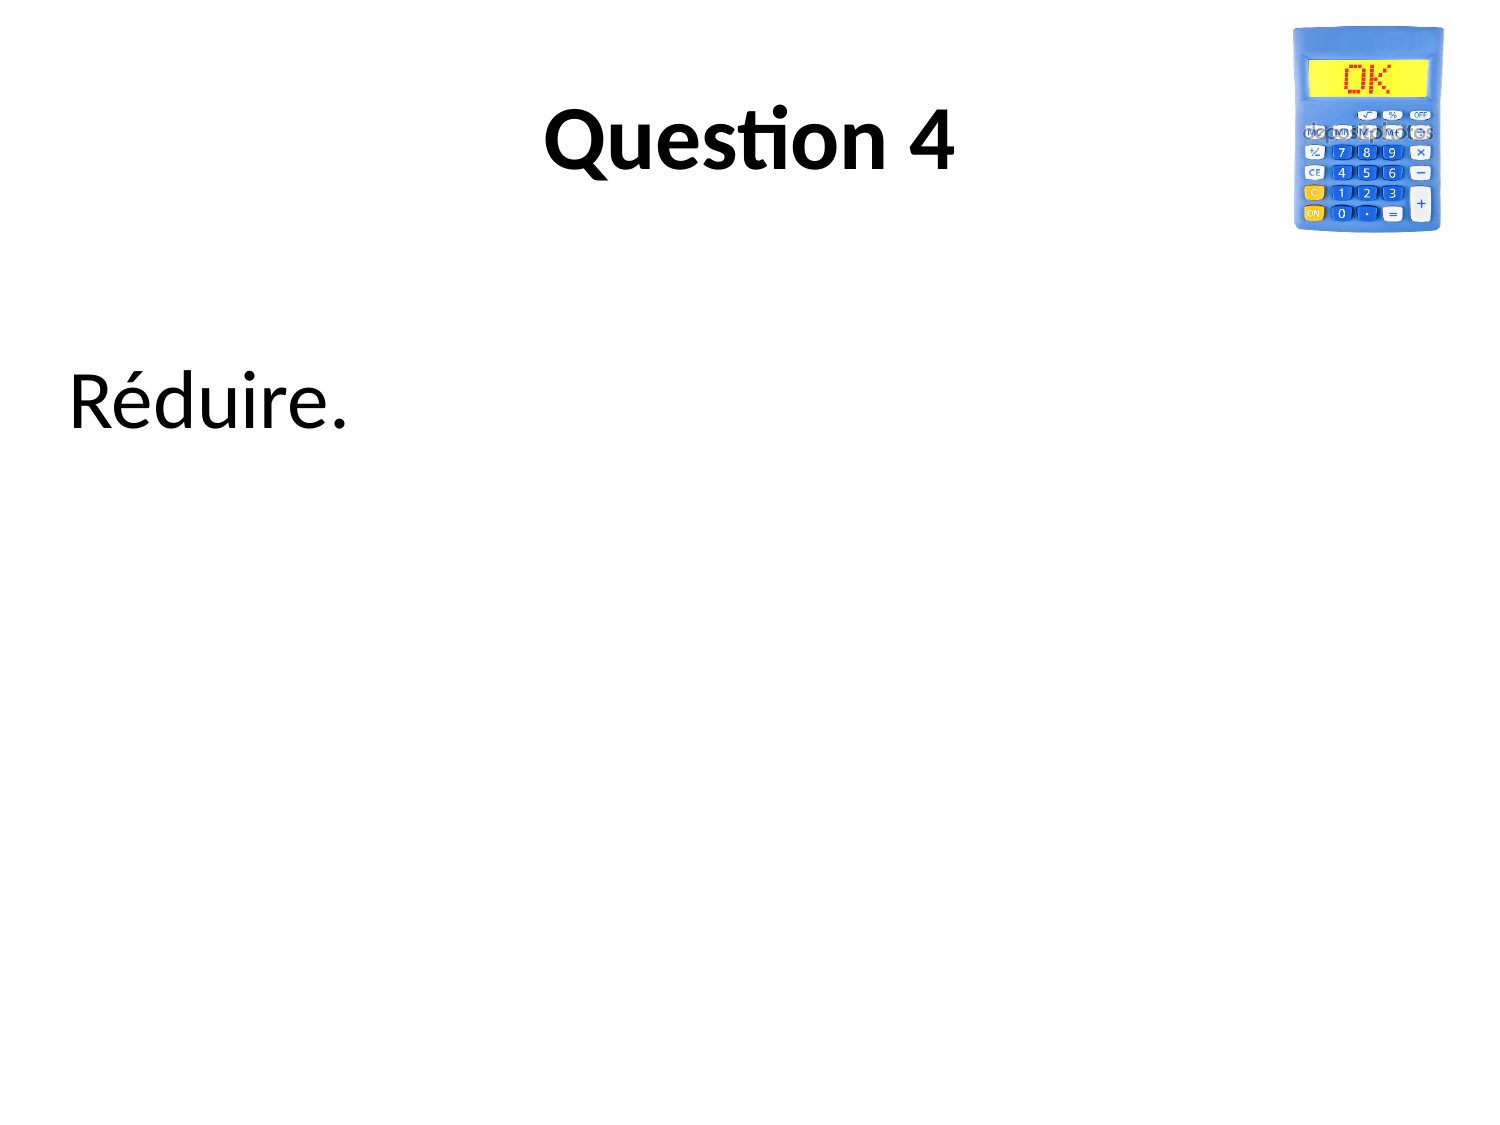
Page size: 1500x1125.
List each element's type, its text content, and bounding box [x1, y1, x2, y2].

picture [1288, 18, 1448, 234]
title Question 4 [75, 39, 1282, 227]
